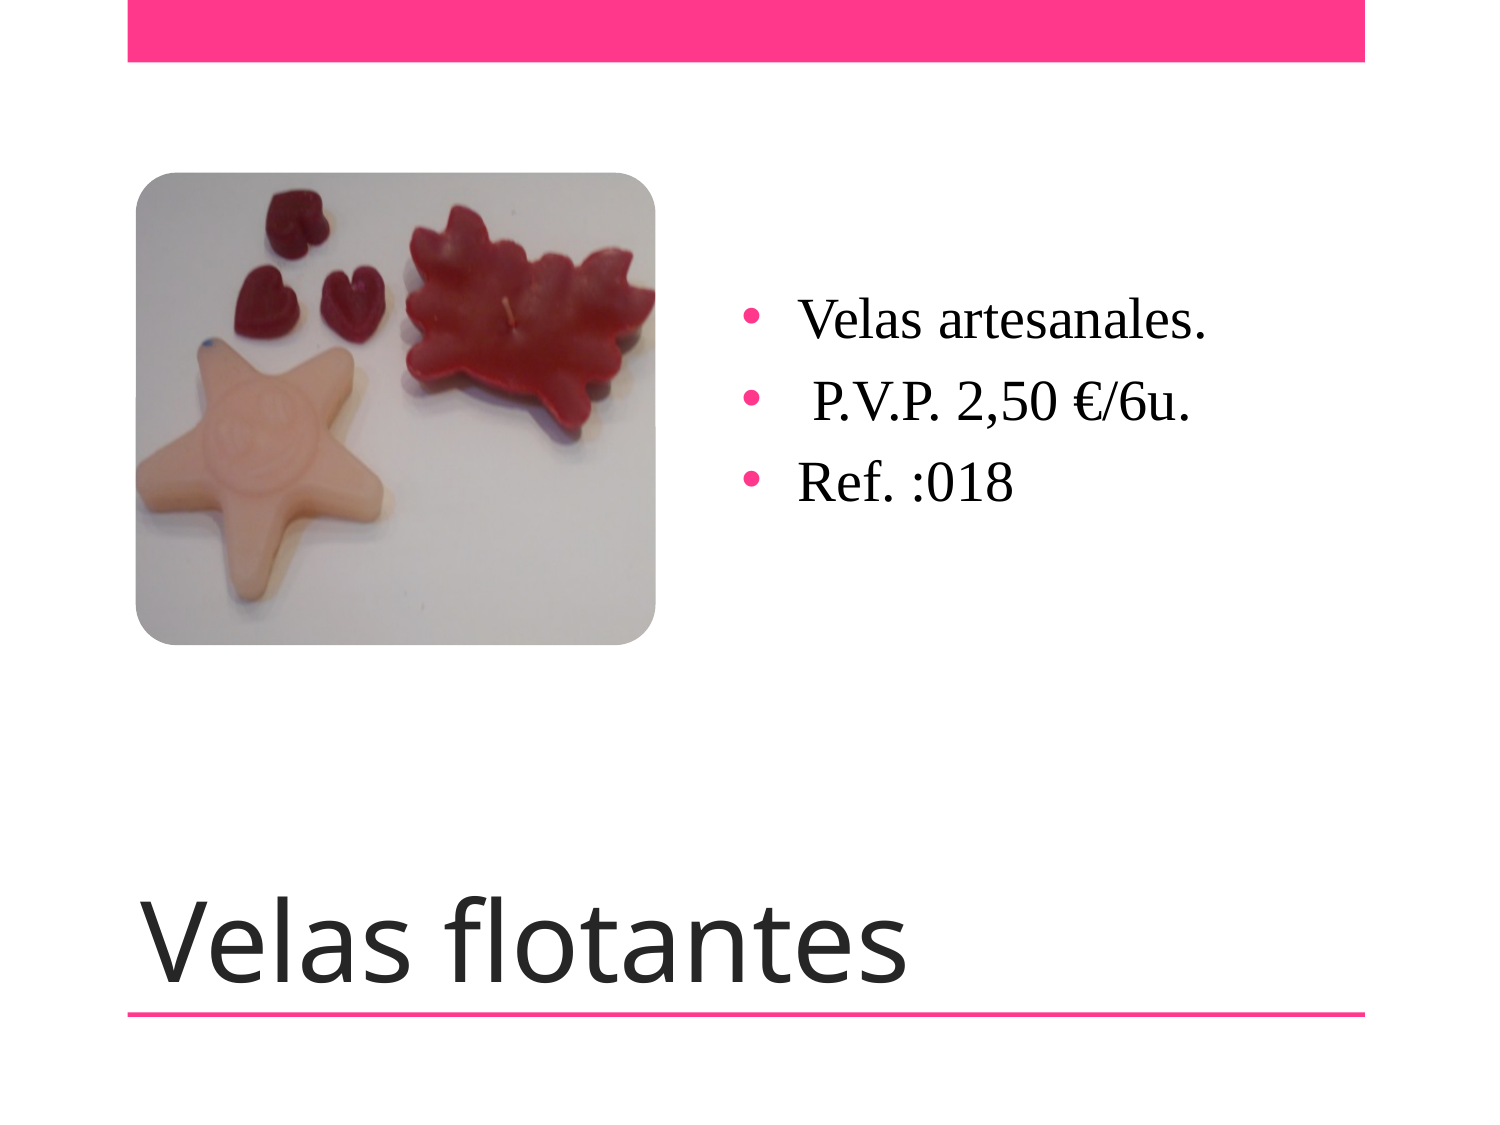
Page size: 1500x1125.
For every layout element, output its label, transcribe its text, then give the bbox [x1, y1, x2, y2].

title Velas flotantes [125, 750, 1238, 1013]
list Velas artesanales. P.V.P. 2,50 €/6u. Ref. :018 [726, 113, 1387, 681]
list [135, 172, 656, 646]
